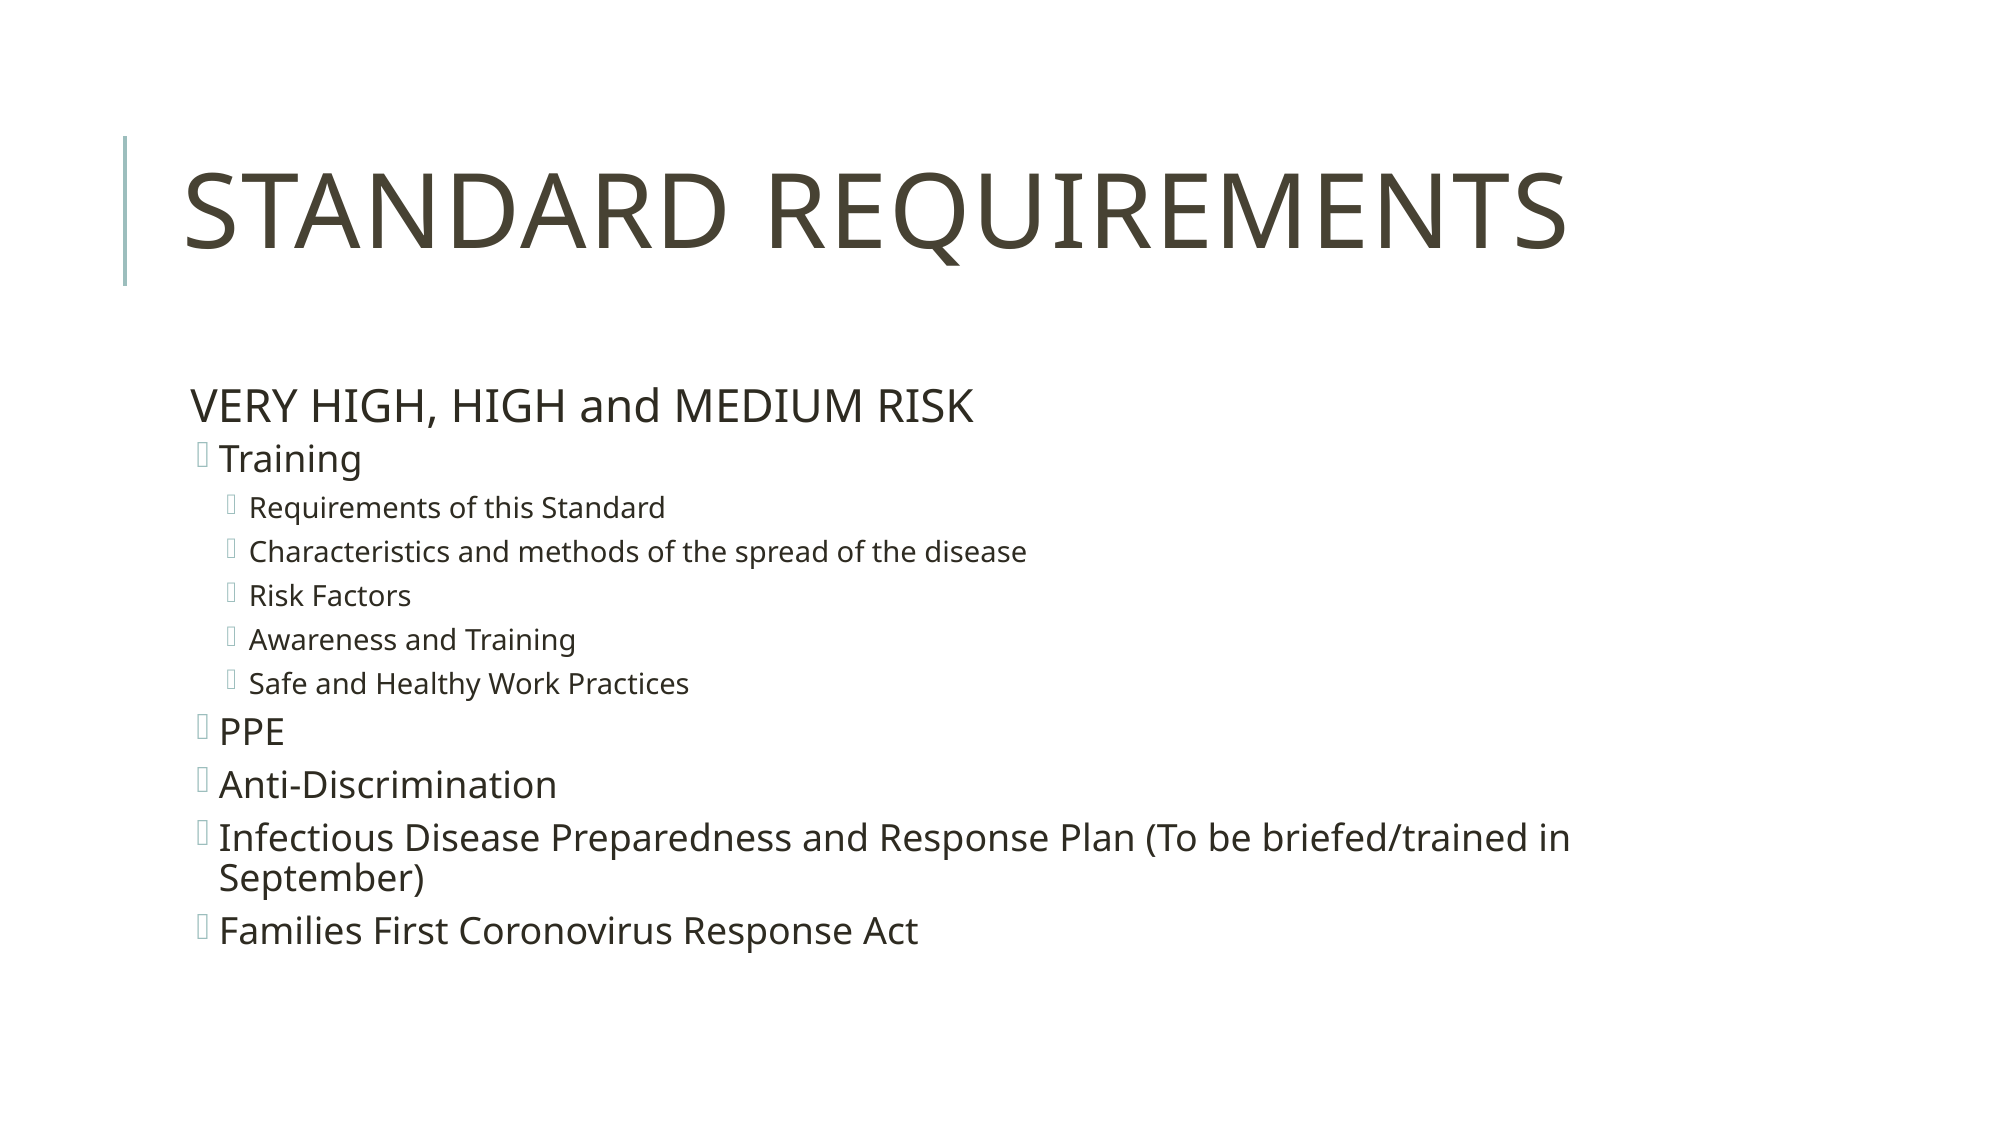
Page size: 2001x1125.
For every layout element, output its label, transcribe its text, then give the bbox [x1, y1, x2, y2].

title Standard Requirements [168, 96, 1763, 342]
list VERY HIGH, HIGH and MEDIUM RISK Training Requirements of this Standard Characteristics and methods of the spread of the disease Risk Factors Awareness and Training Safe and Healthy Work Practices PPE Anti-Discrimination Infectious Disease Preparedness and Response Plan (To be briefed/trained in September) Families First Coronovirus Response Act [168, 375, 1763, 1035]
